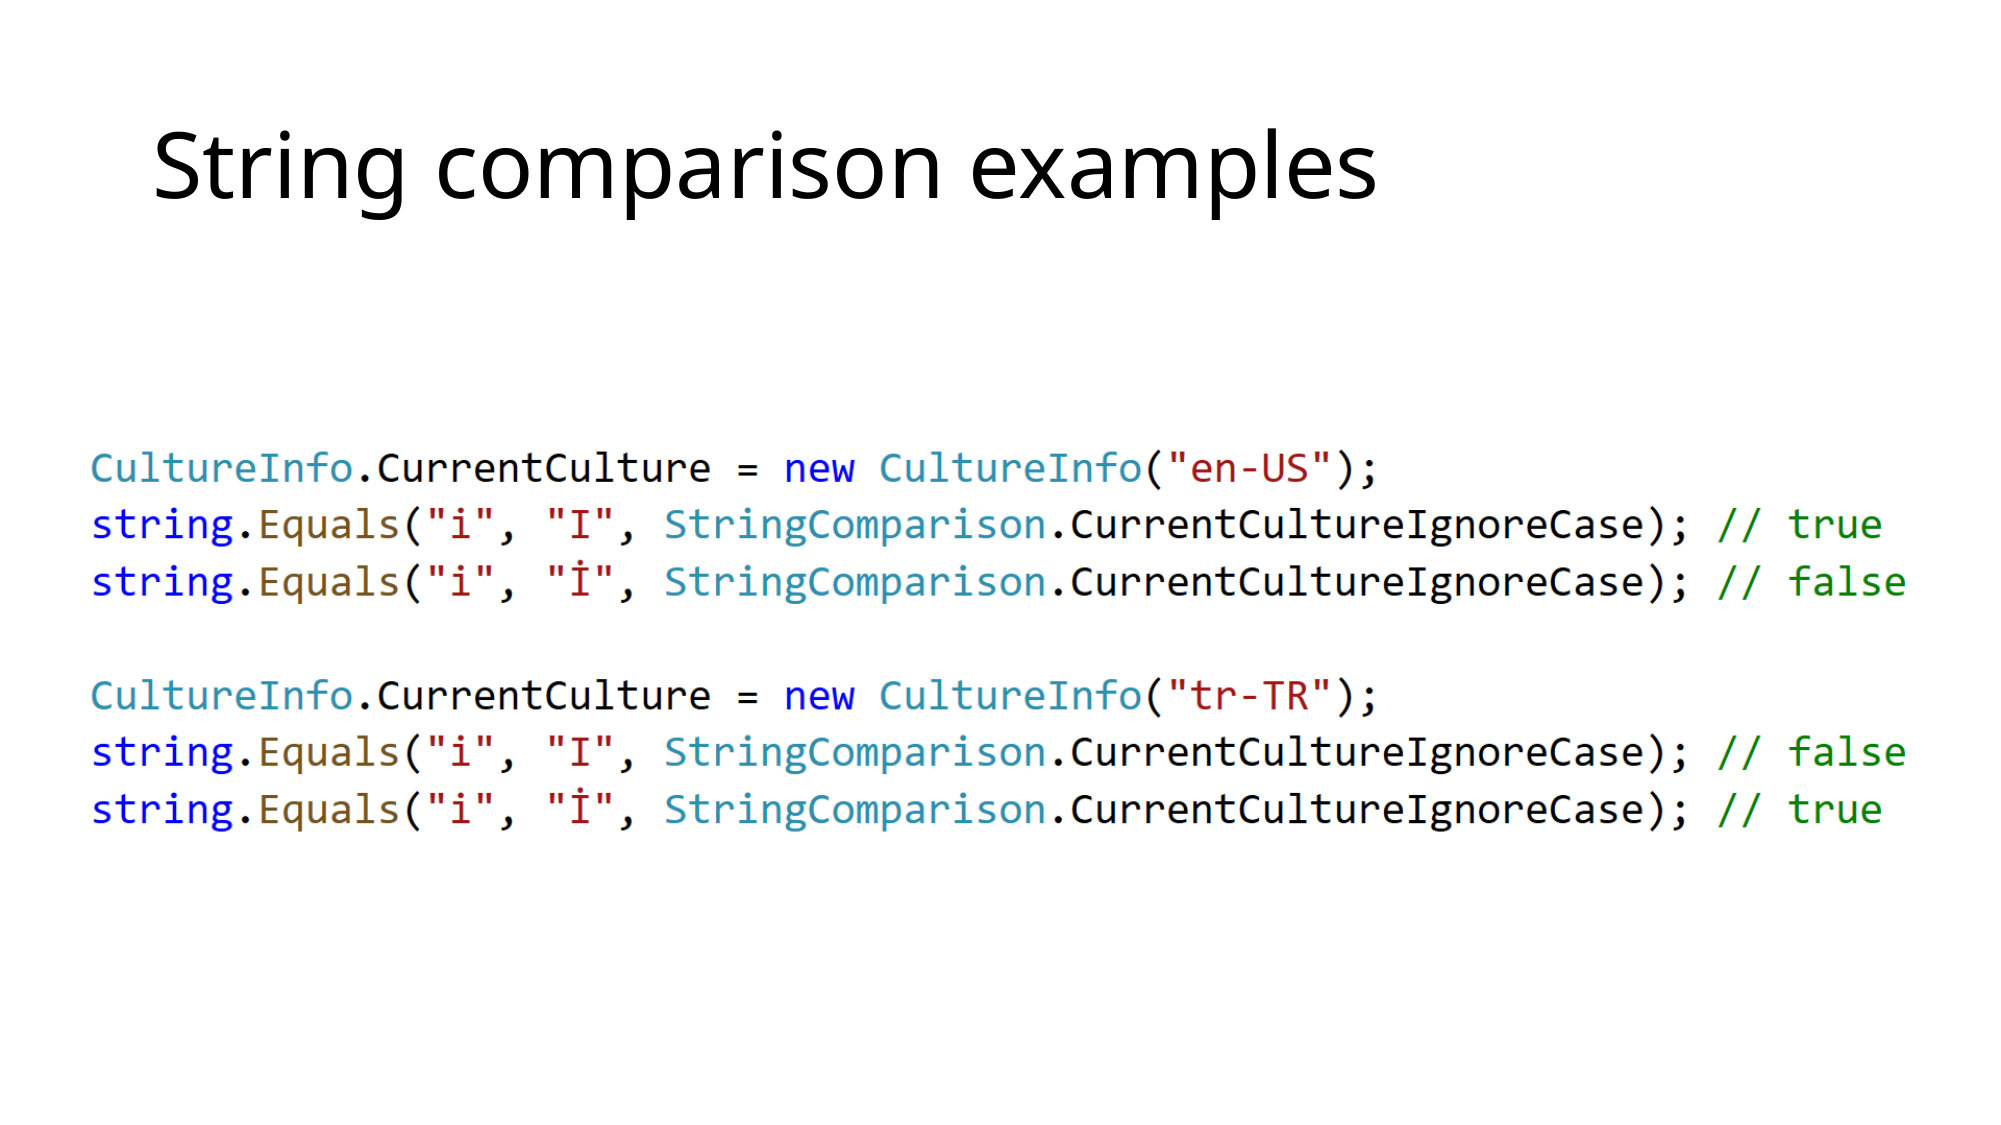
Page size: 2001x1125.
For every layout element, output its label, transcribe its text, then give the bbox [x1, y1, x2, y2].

picture [74, 418, 1926, 842]
title String comparison examples [137, 59, 1863, 278]
